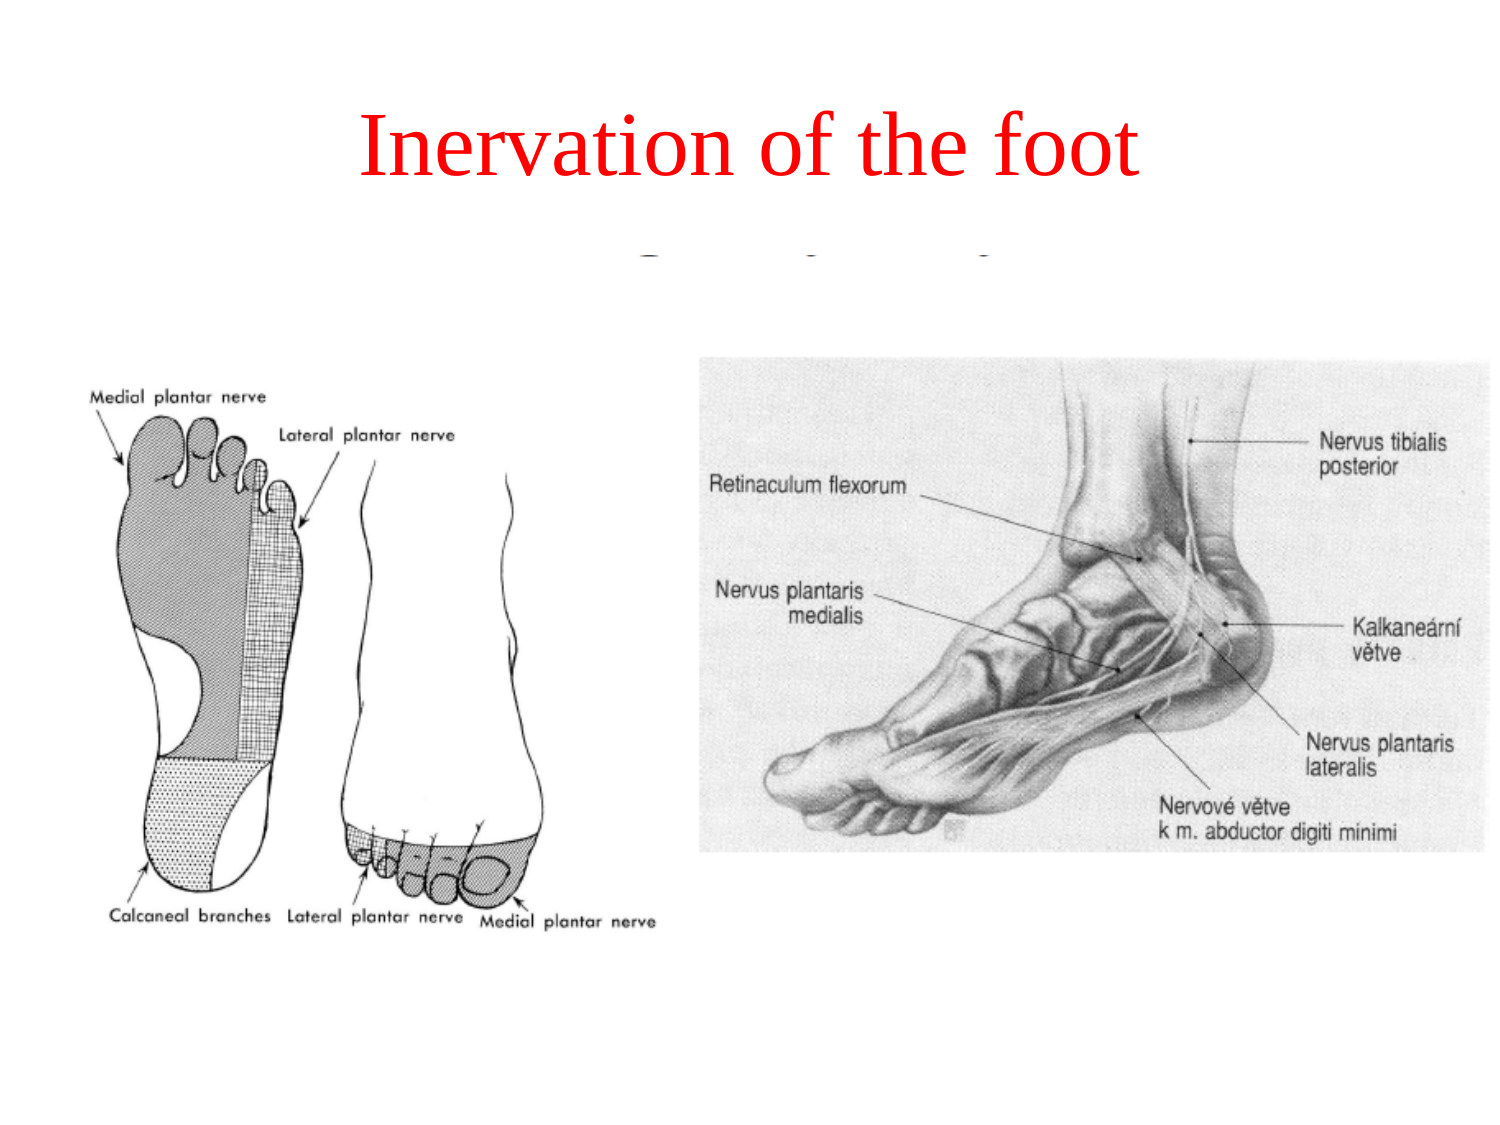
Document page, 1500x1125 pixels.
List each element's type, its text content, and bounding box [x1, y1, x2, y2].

title Inervation of the foot [75, 45, 1425, 233]
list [1, 255, 1500, 949]
